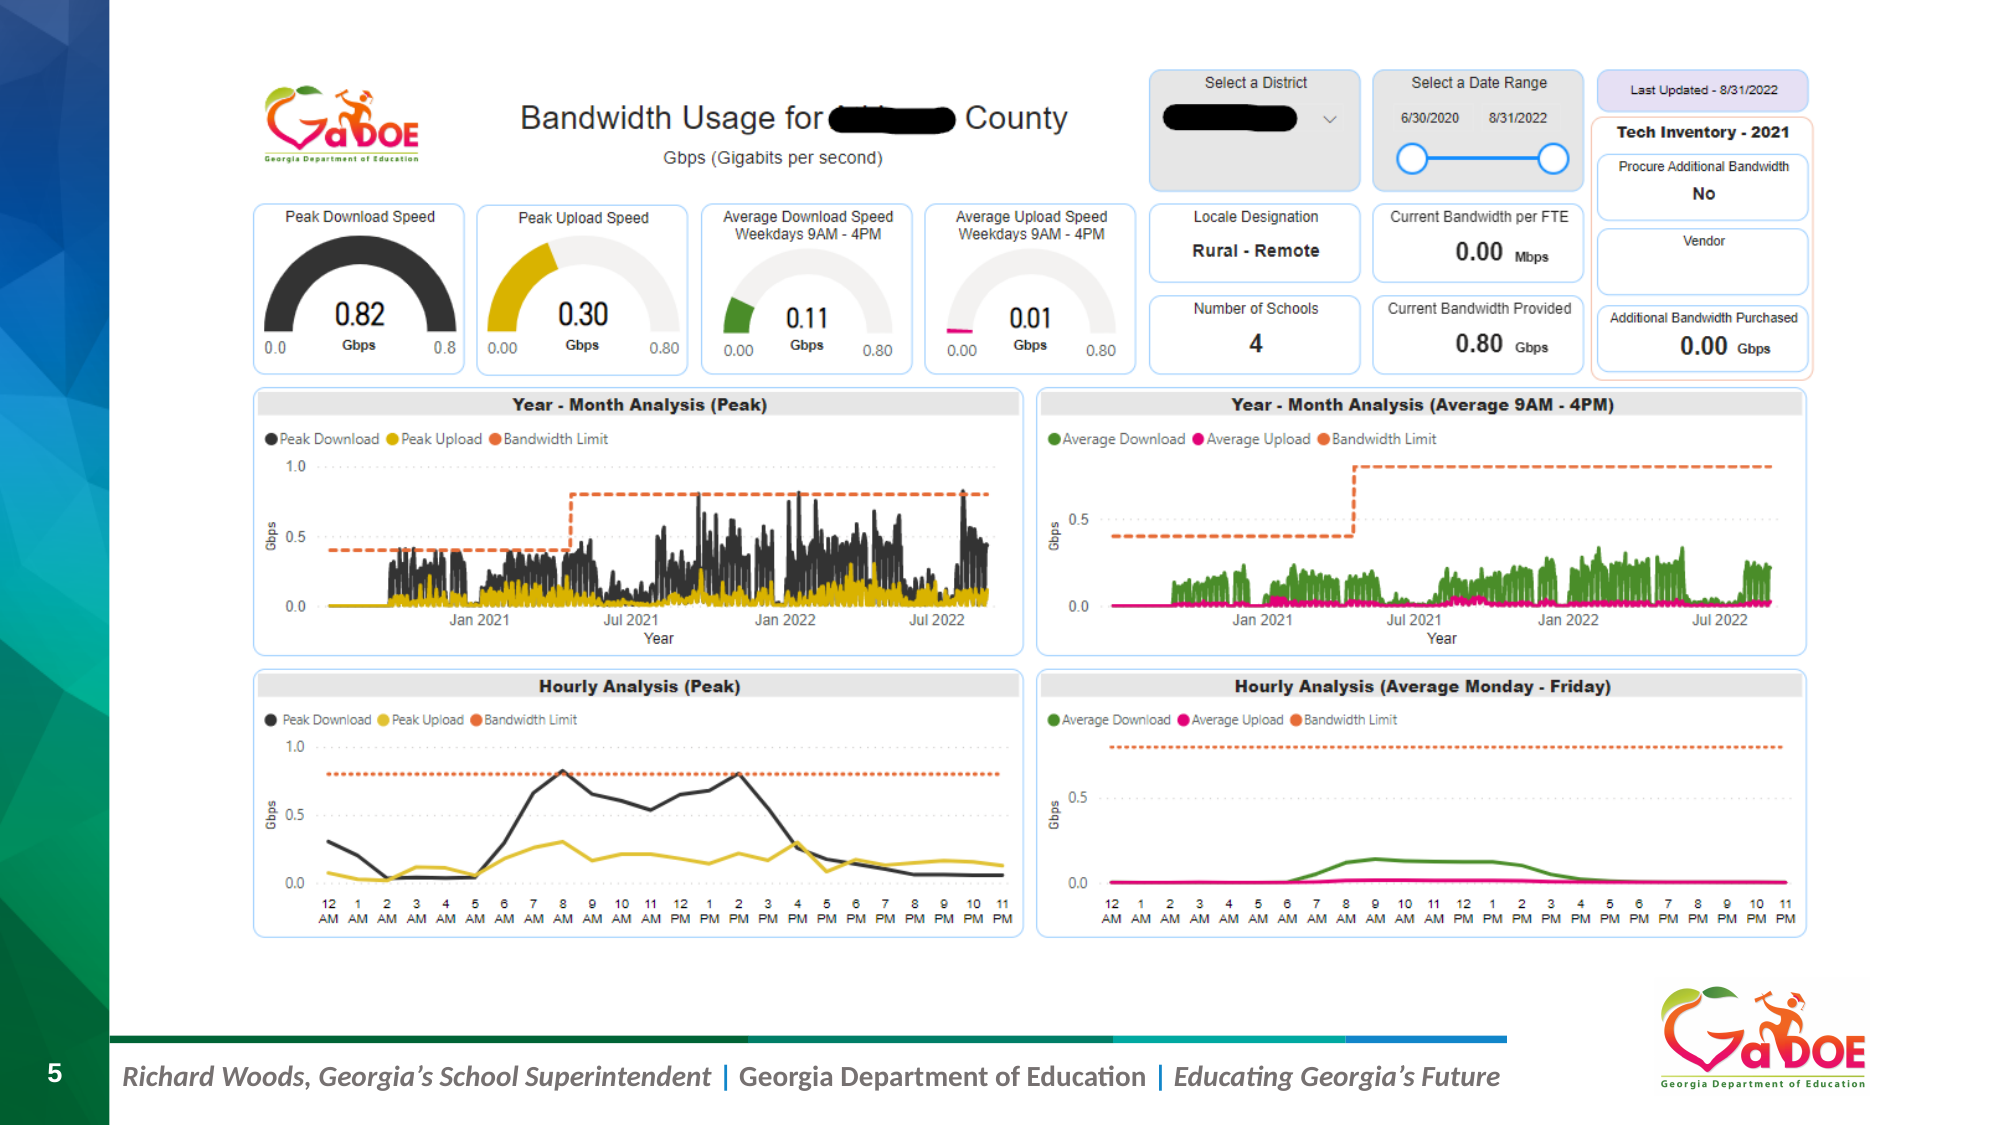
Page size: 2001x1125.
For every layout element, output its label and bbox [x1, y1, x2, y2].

picture [1654, 977, 1870, 1096]
picture [0, 0, 110, 1125]
picture [232, 67, 1818, 943]
